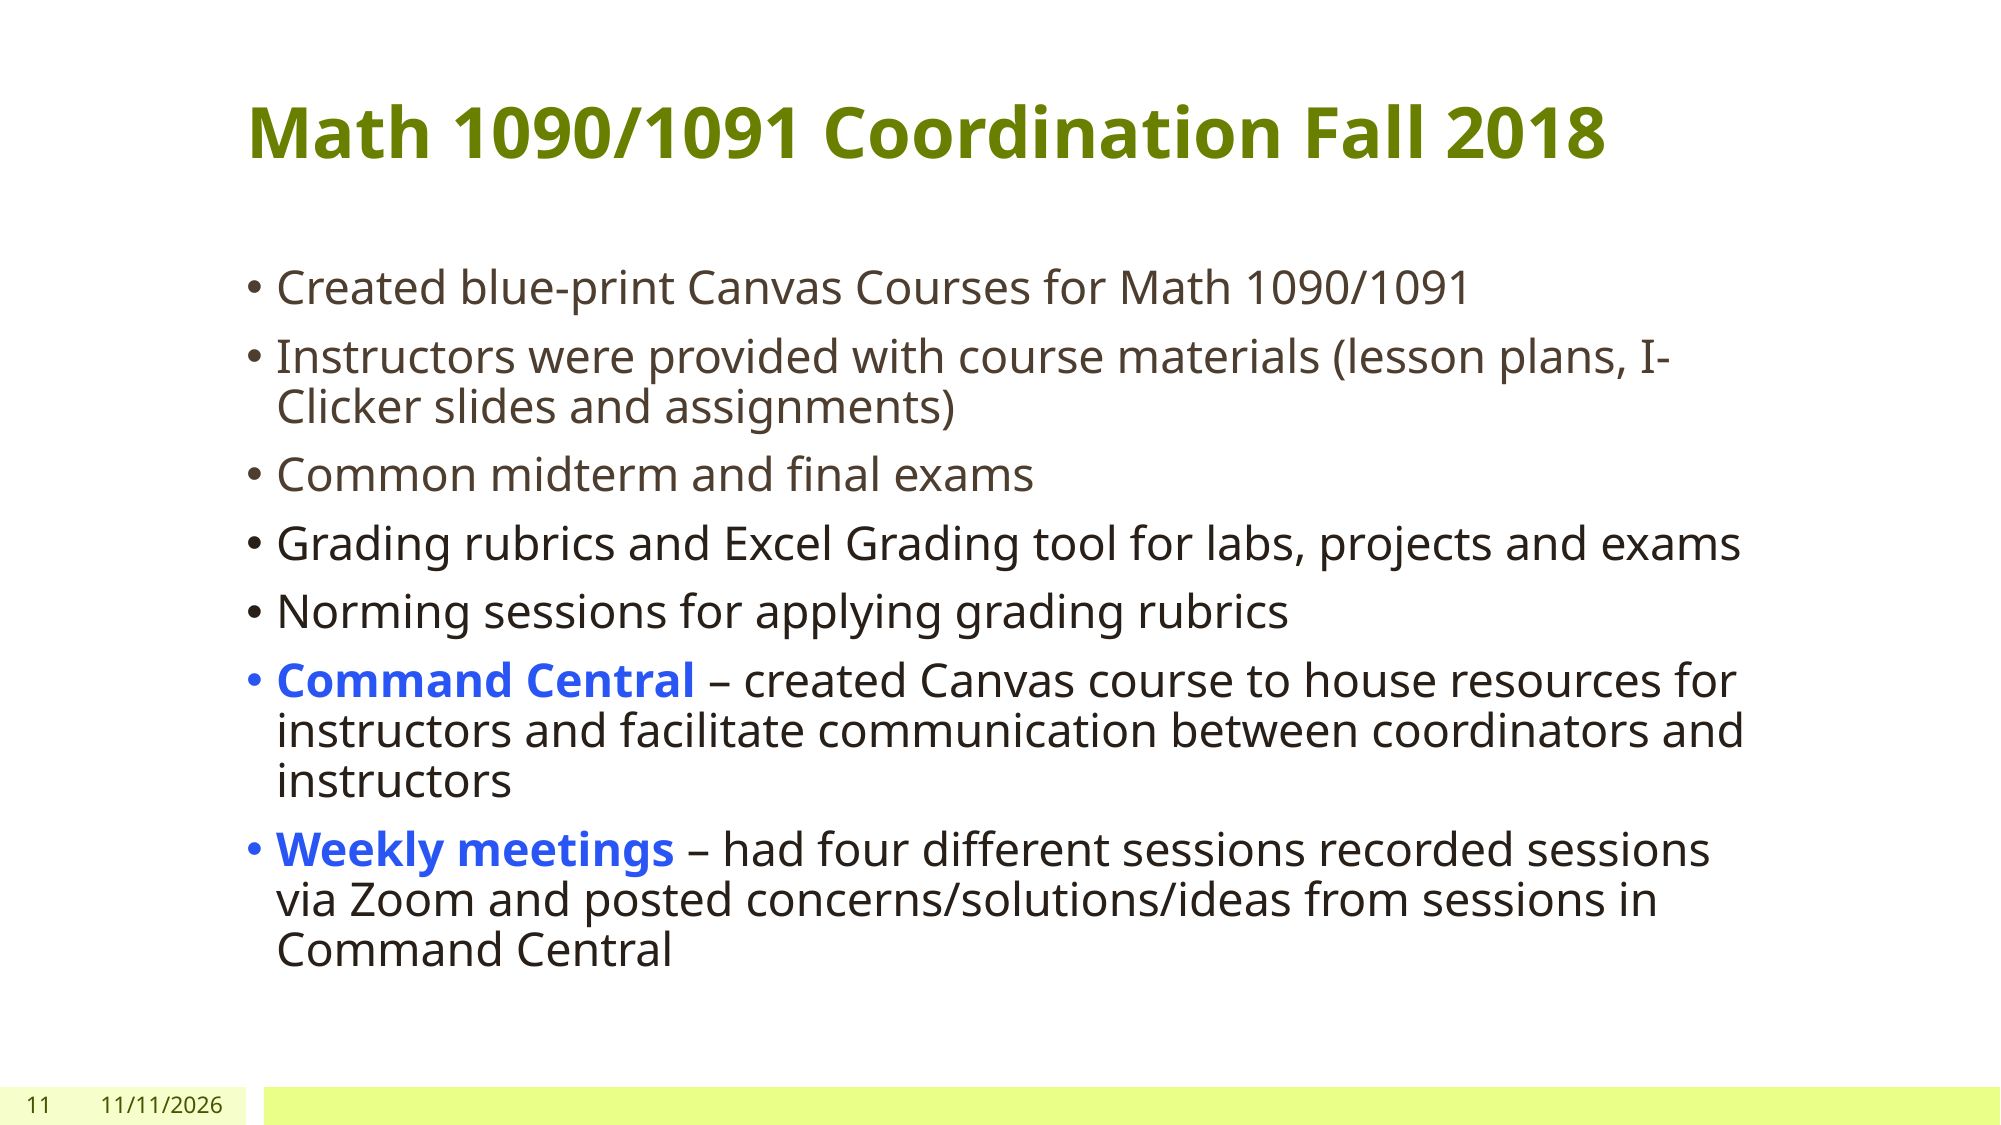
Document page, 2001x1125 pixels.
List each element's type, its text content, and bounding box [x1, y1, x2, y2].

list Created blue-print Canvas Courses for Math 1090/1091 Instructors were provided with course materials (lesson plans, I-Clicker slides and assignments) Common midterm and final exams Grading rubrics and Excel Grading tool for labs, projects and exams Norming sessions for applying grading rubrics Command Central – created Canvas course to house resources for instructors and facilitate communication between coordinators and instructors Weekly meetings – had four different sessions recorded sessions via Zoom and posted concerns/solutions/ideas from sessions in Command Central [231, 256, 1769, 1015]
title Math 1090/1091 Coordination Fall 2018 [231, 45, 1769, 180]
slide_number 11 [0, 1087, 68, 1125]
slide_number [74, 1087, 239, 1125]
